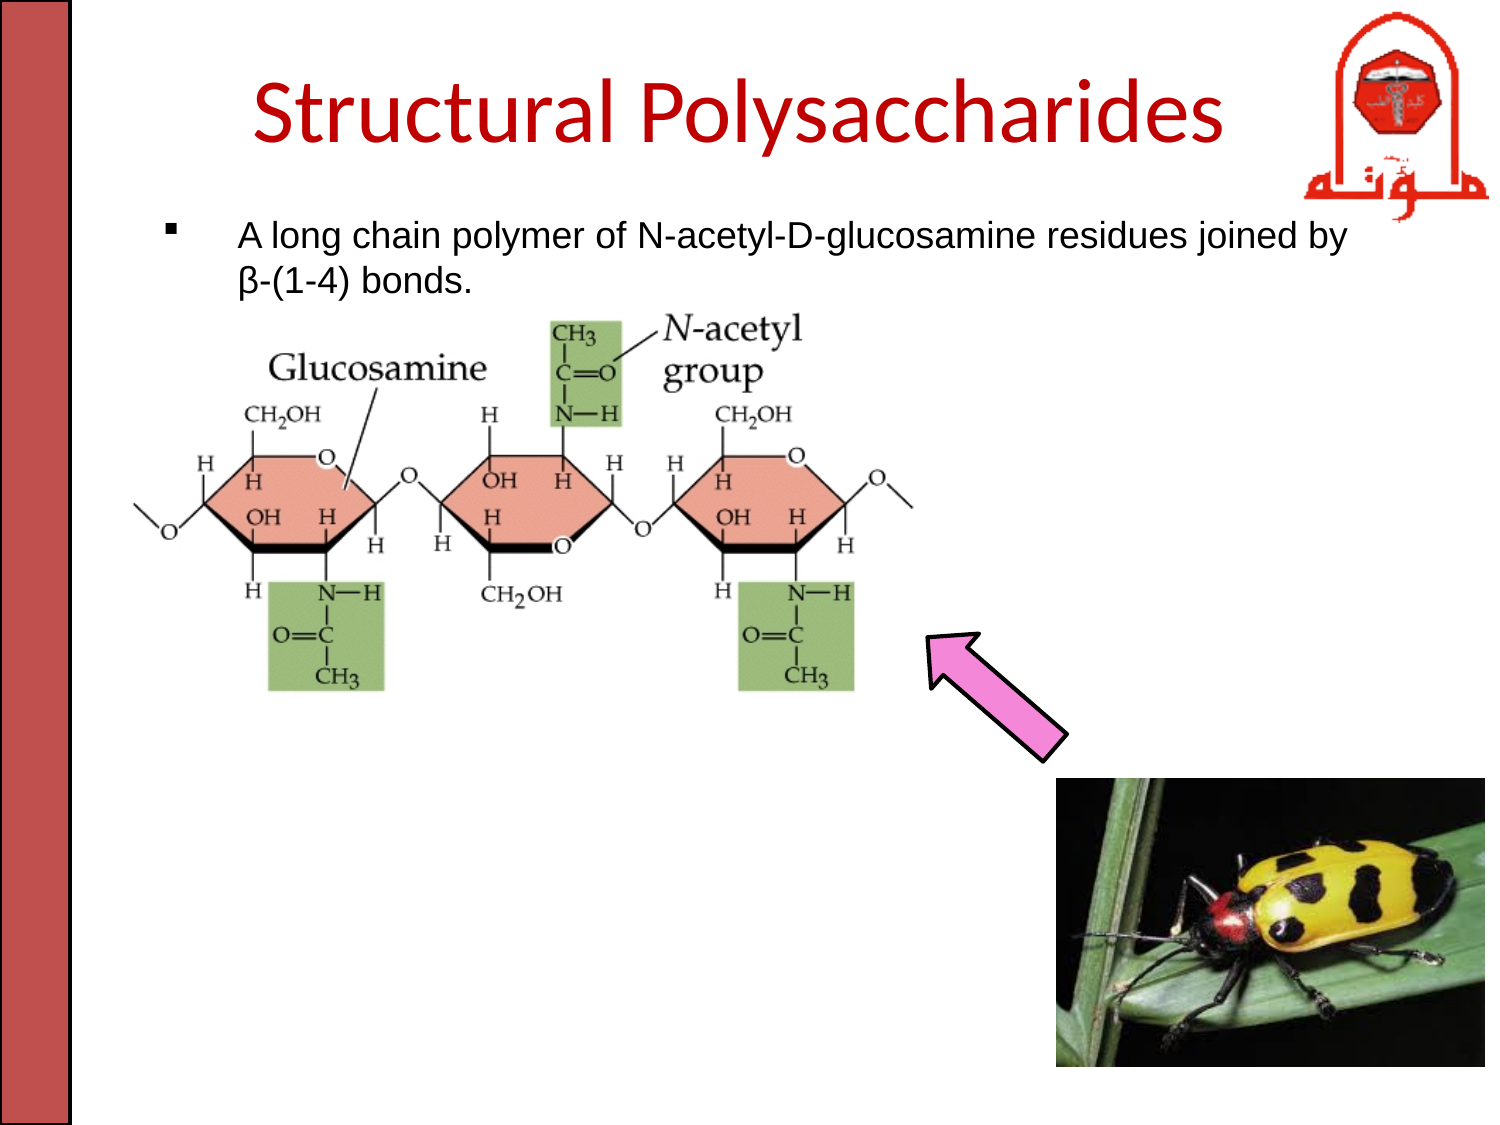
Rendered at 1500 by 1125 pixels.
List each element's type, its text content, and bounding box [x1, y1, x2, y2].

picture [34, 290, 929, 705]
text_box [934, 631, 1070, 764]
list A long chain polymer of N-acetyl-D-glucosamine residues joined by β-(1-4) bonds. [82, 175, 1477, 1067]
text_box [0, 0, 72, 1125]
picture [1300, 9, 1489, 223]
title Structural Polysaccharides [72, 11, 1297, 200]
title Structural Polysaccharides [1492, 11, 1500, 200]
picture [1056, 778, 1486, 1067]
